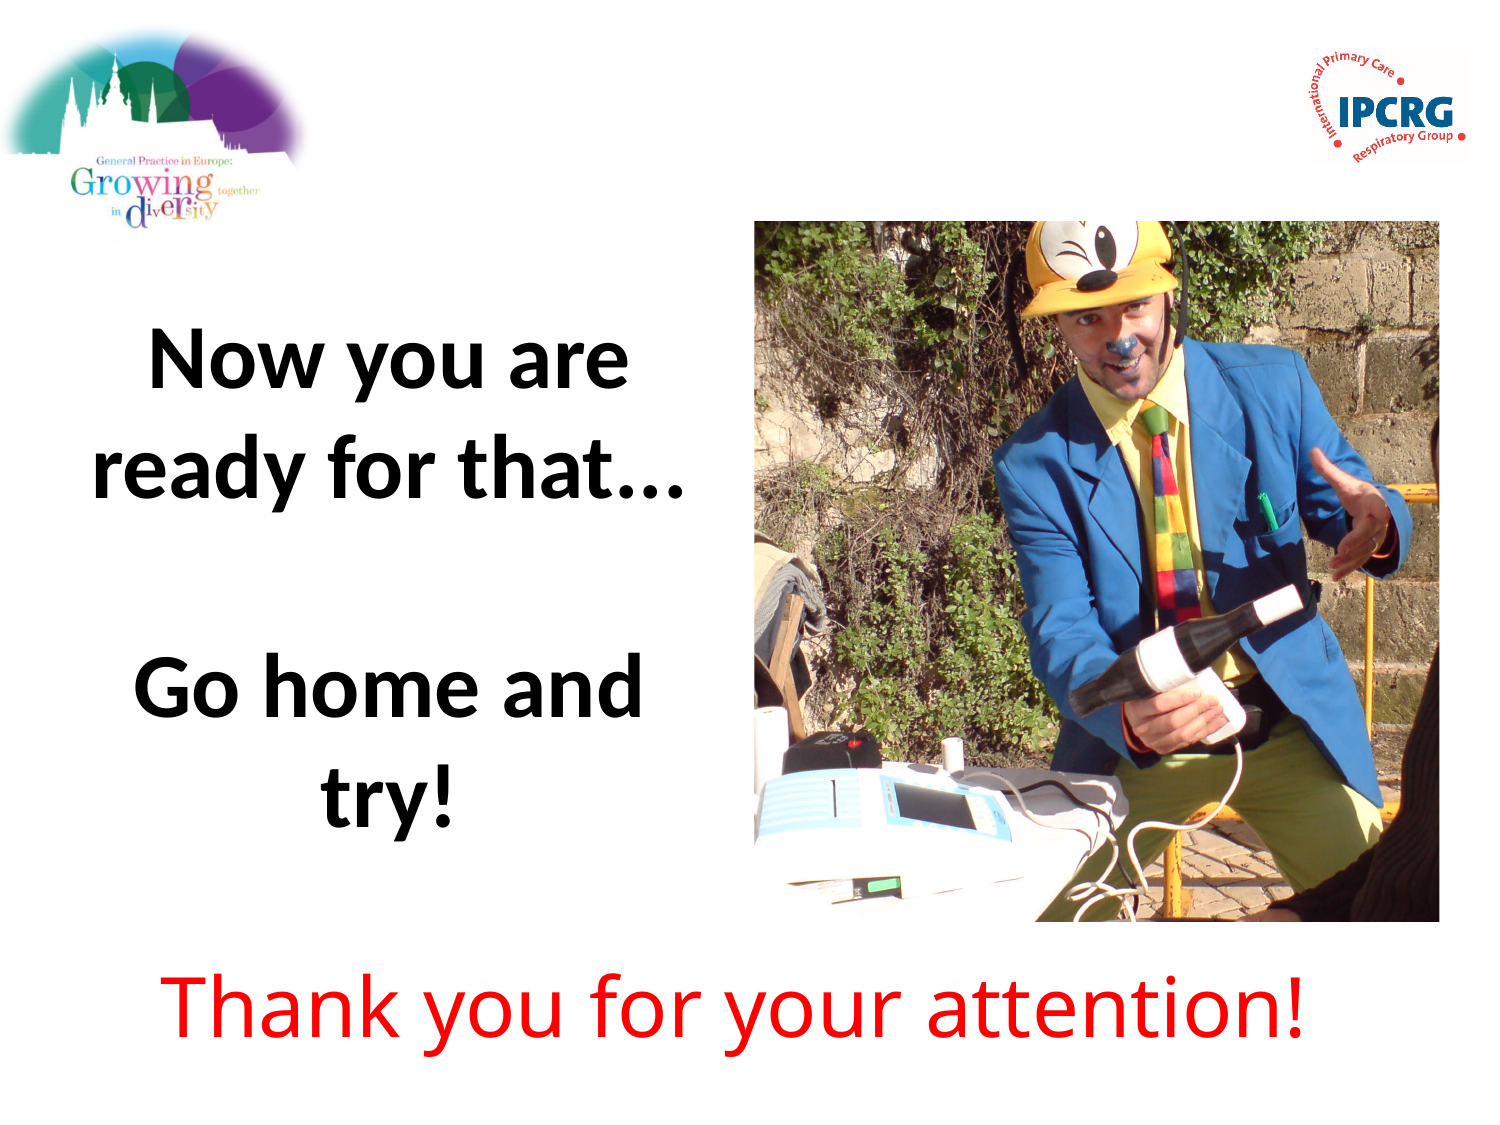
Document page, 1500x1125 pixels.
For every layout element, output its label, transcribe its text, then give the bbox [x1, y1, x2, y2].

picture [26, 50, 282, 222]
picture [1305, 49, 1470, 165]
list Thank you for your attention! [137, 946, 1331, 1125]
picture [754, 221, 1440, 922]
title Now you are ready for that... Go home and try! [64, 477, 715, 666]
